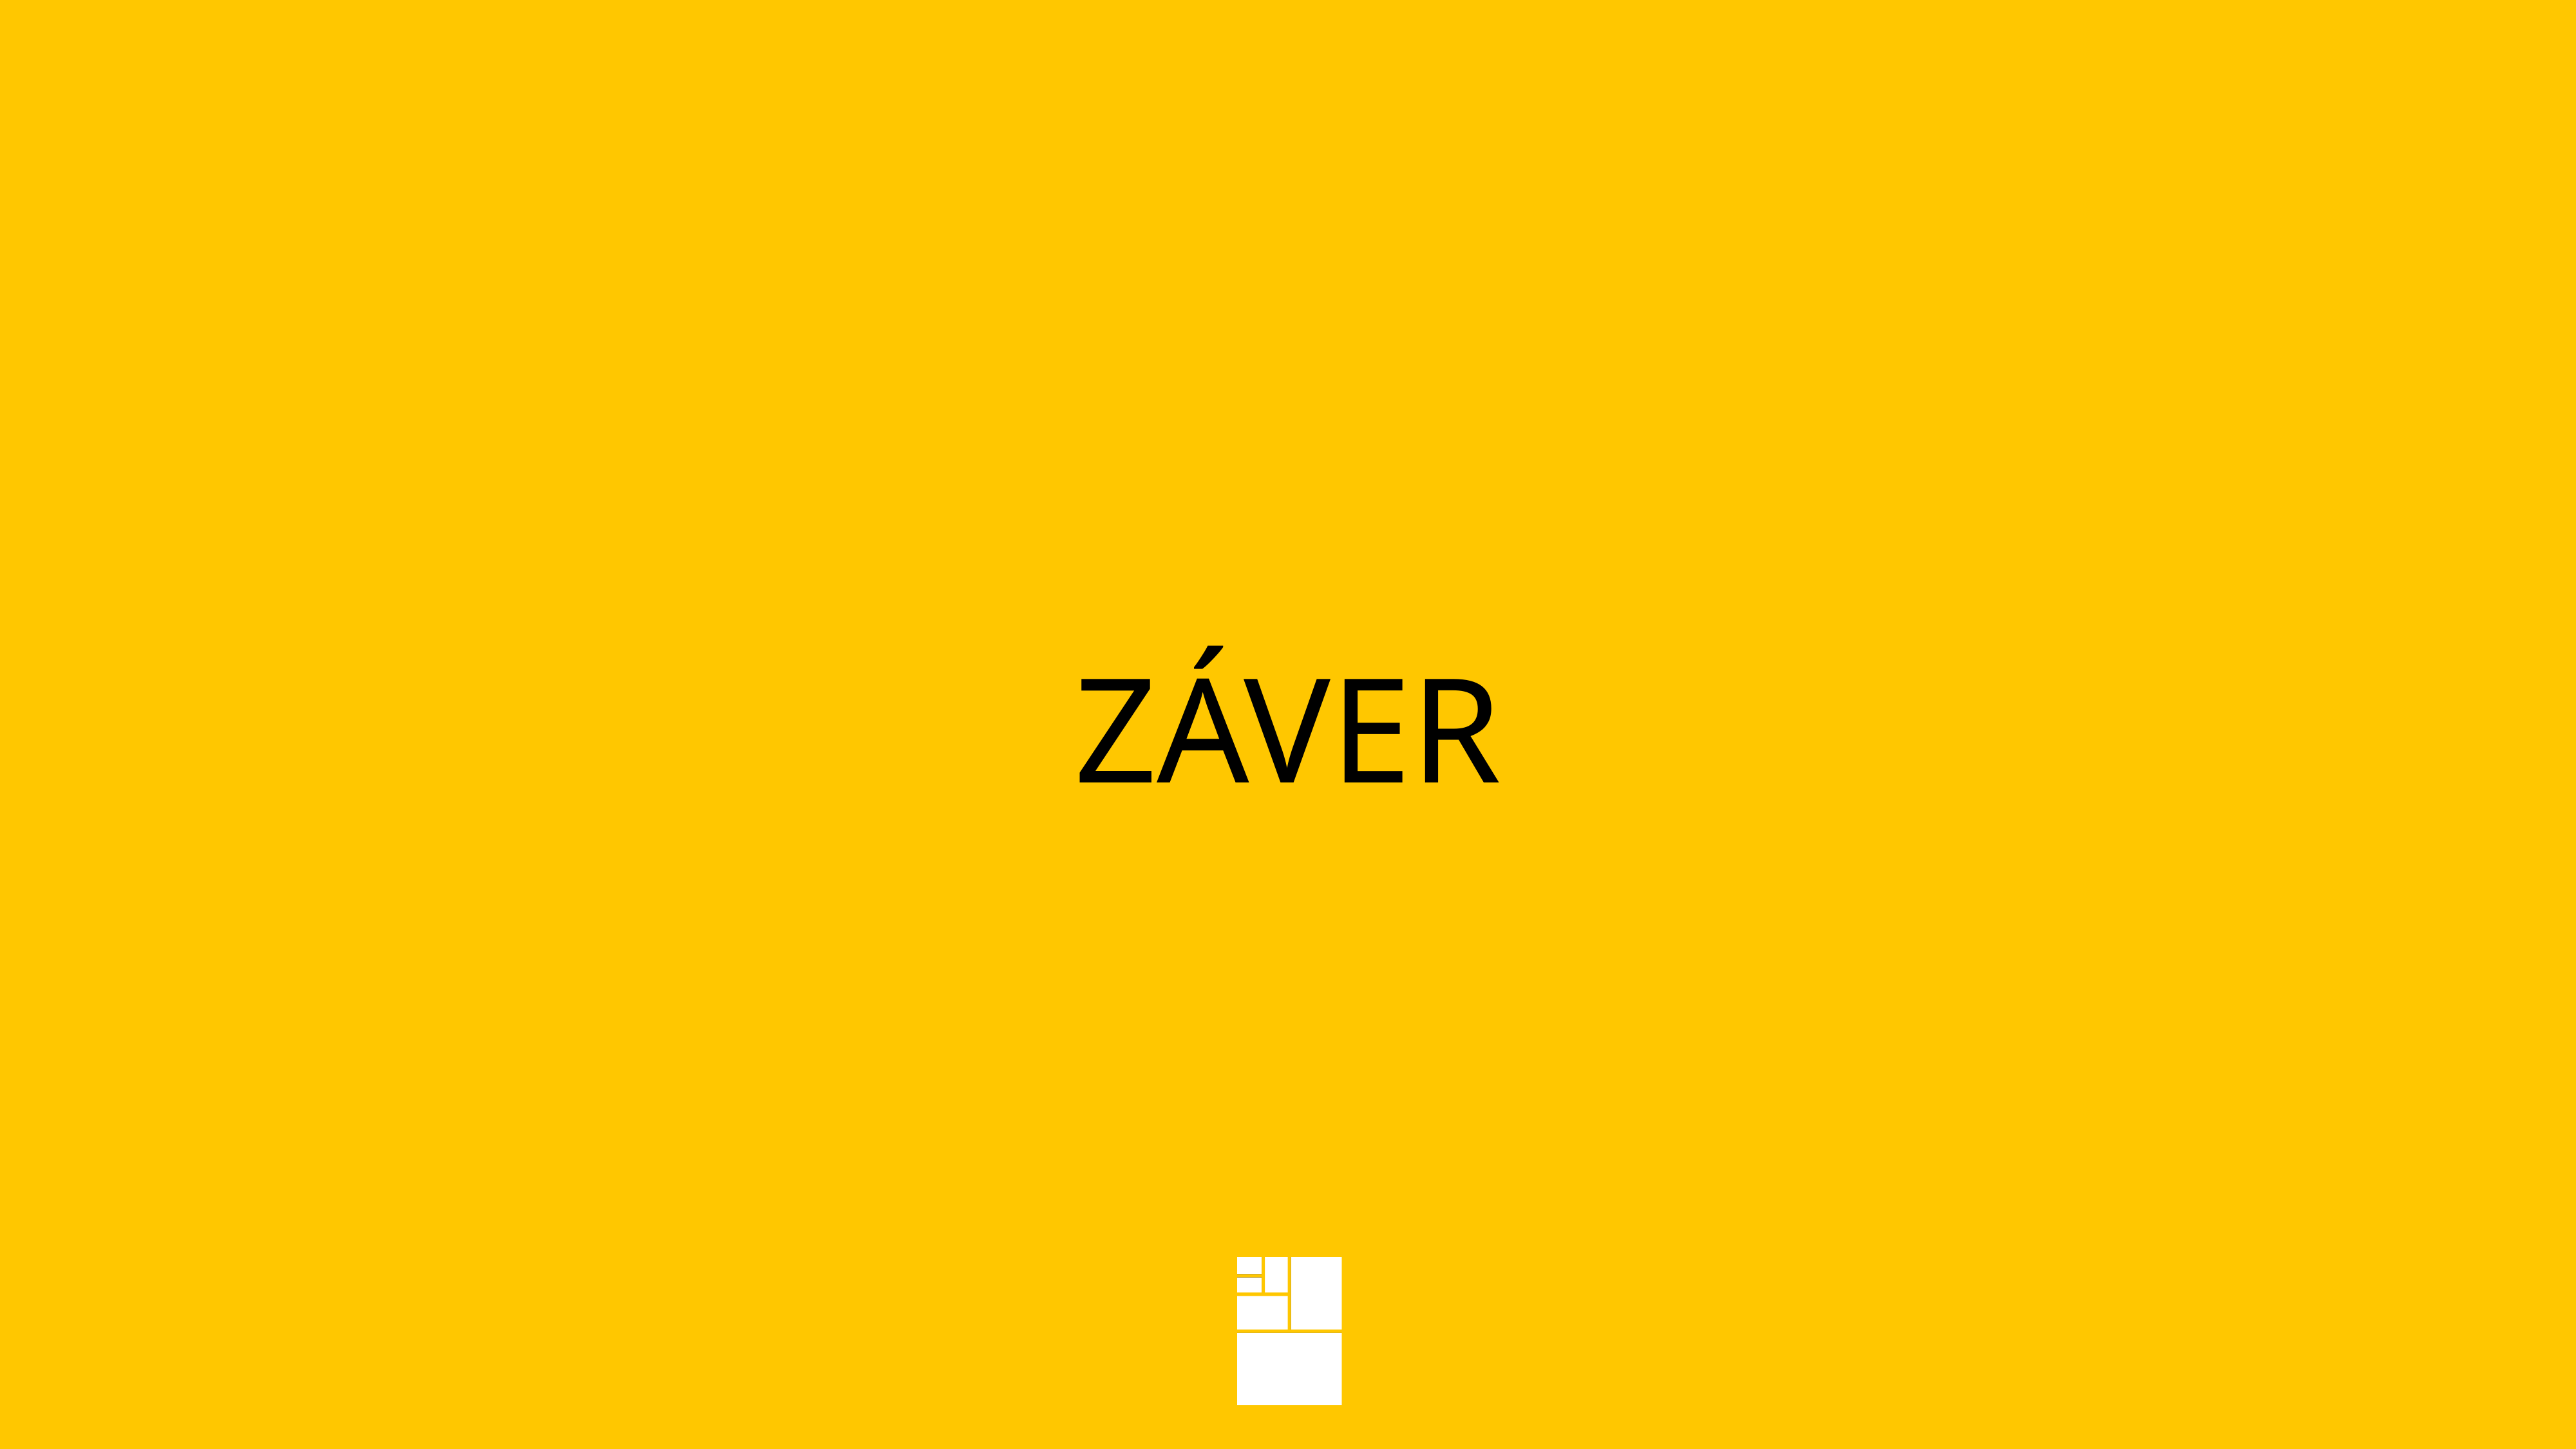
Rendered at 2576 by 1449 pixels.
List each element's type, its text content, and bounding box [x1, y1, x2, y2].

title Záver [99, 478, 2477, 971]
picture [1182, 1204, 1394, 1449]
